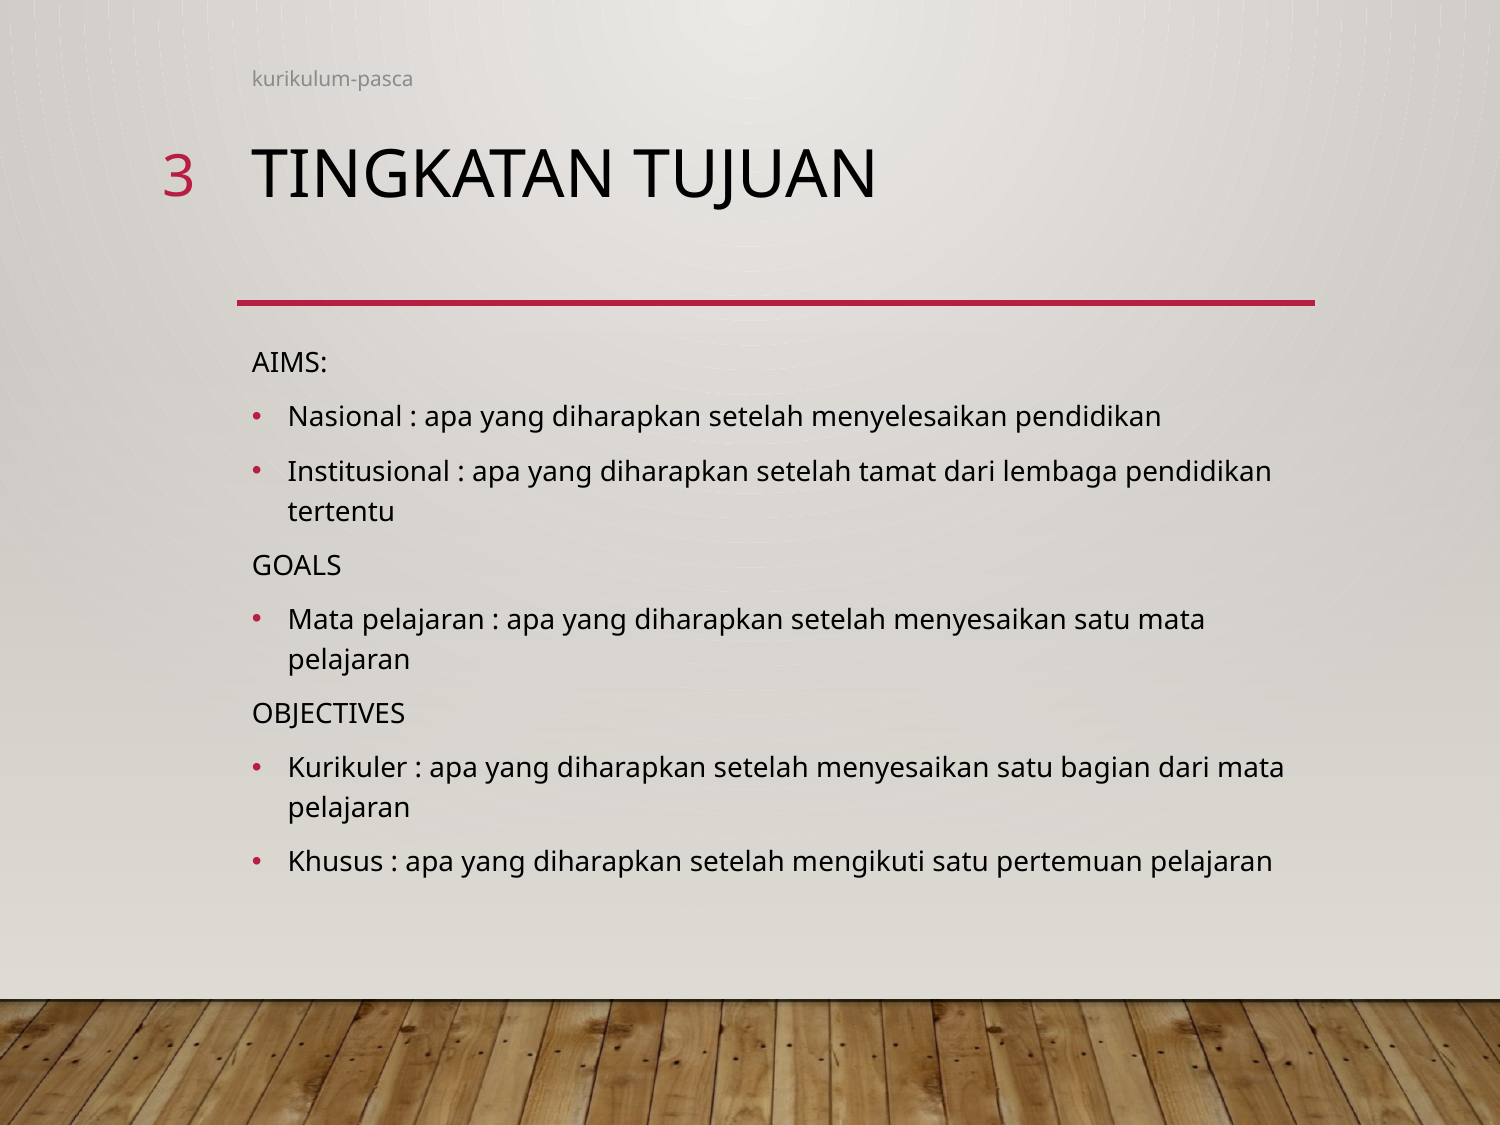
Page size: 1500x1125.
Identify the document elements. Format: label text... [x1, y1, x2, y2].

picture [0, 999, 1500, 1125]
footer kurikulum-pasca [236, 54, 899, 105]
title TINGKATAN TUJUAN [236, 131, 1315, 305]
list AIMS: Nasional : apa yang diharapkan setelah menyelesaikan pendidikan Institusional : apa yang diharapkan setelah tamat dari lembaga pendidikan tertentu GOALS Mata pelajaran : apa yang diharapkan setelah menyesaikan satu mata pelajaran OBJECTIVES Kurikuler : apa yang diharapkan setelah menyesaikan satu bagian dari mata pelajaran Khusus : apa yang diharapkan setelah mengikuti satu pertemuan pelajaran [236, 330, 1315, 897]
slide_number 3 [80, 131, 211, 214]
